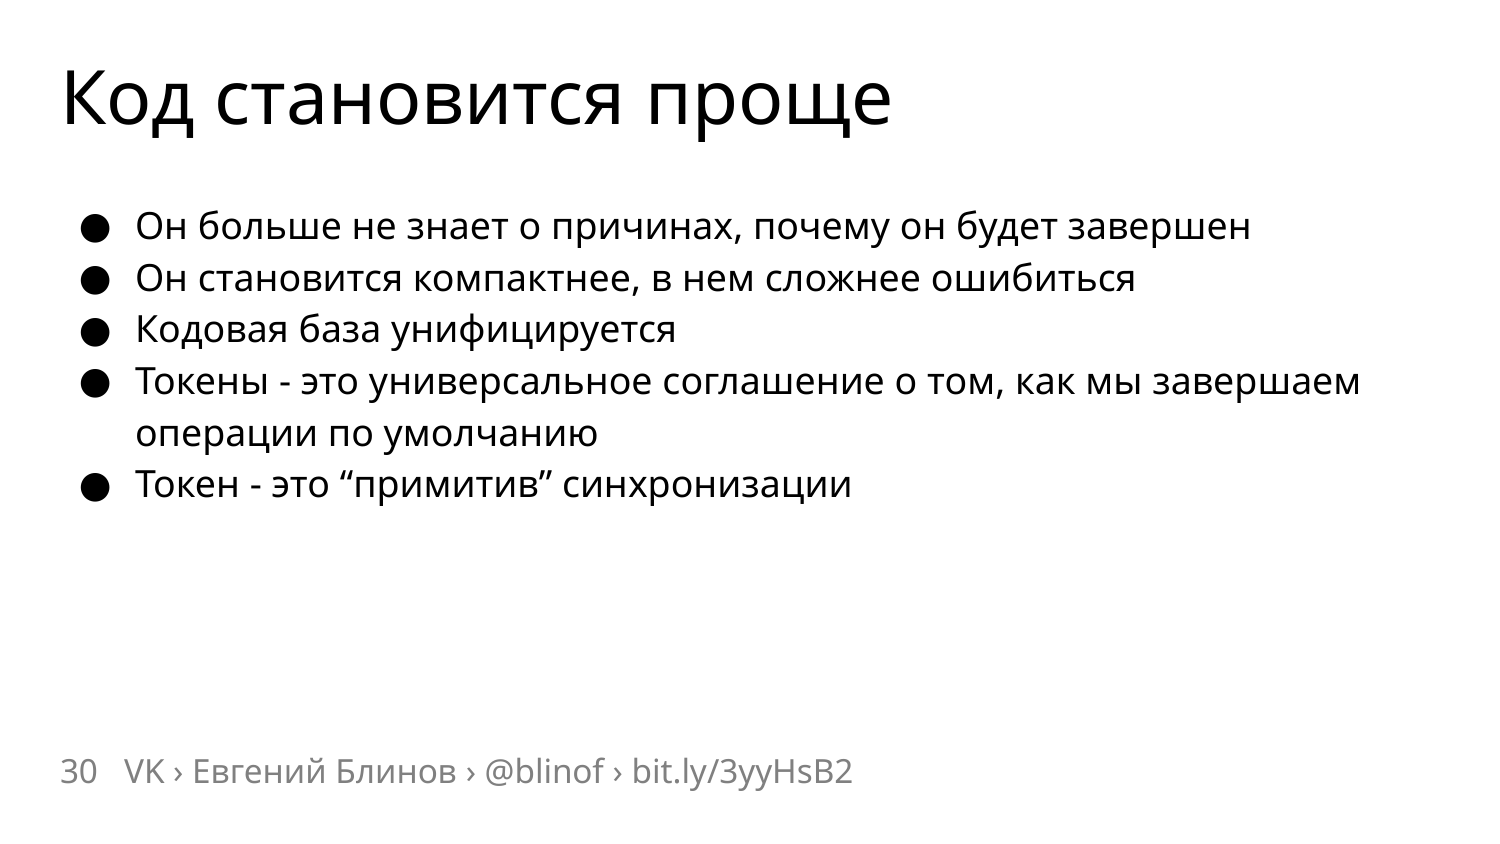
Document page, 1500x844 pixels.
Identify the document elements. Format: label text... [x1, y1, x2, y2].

list Он больше не знает о причинах, почему он будет завершен Он становится компактнее, в нем сложнее ошибиться Кодовая база унифицируется Токены - это универсальное соглашение о том, как мы завершаем операции по умолчанию Токен - это “примитив” синхронизации [45, 180, 1455, 743]
title Код становится проще [45, 45, 1455, 158]
